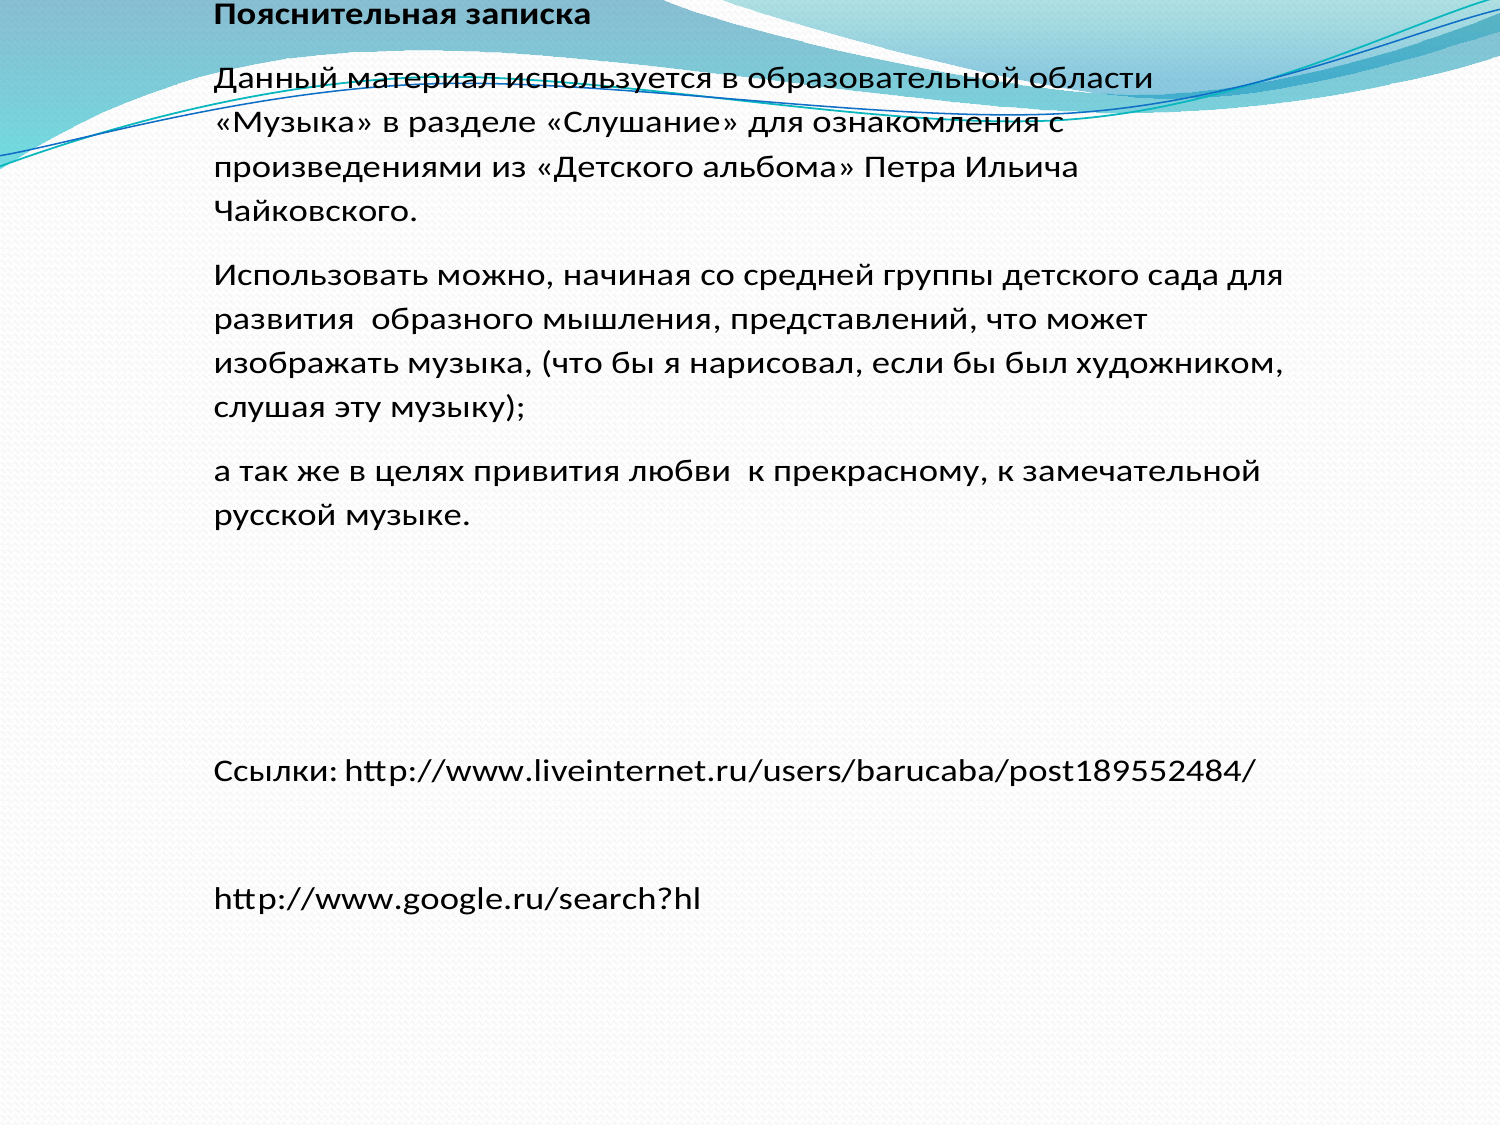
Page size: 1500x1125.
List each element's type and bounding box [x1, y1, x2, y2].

picture [212, 0, 1289, 1074]
